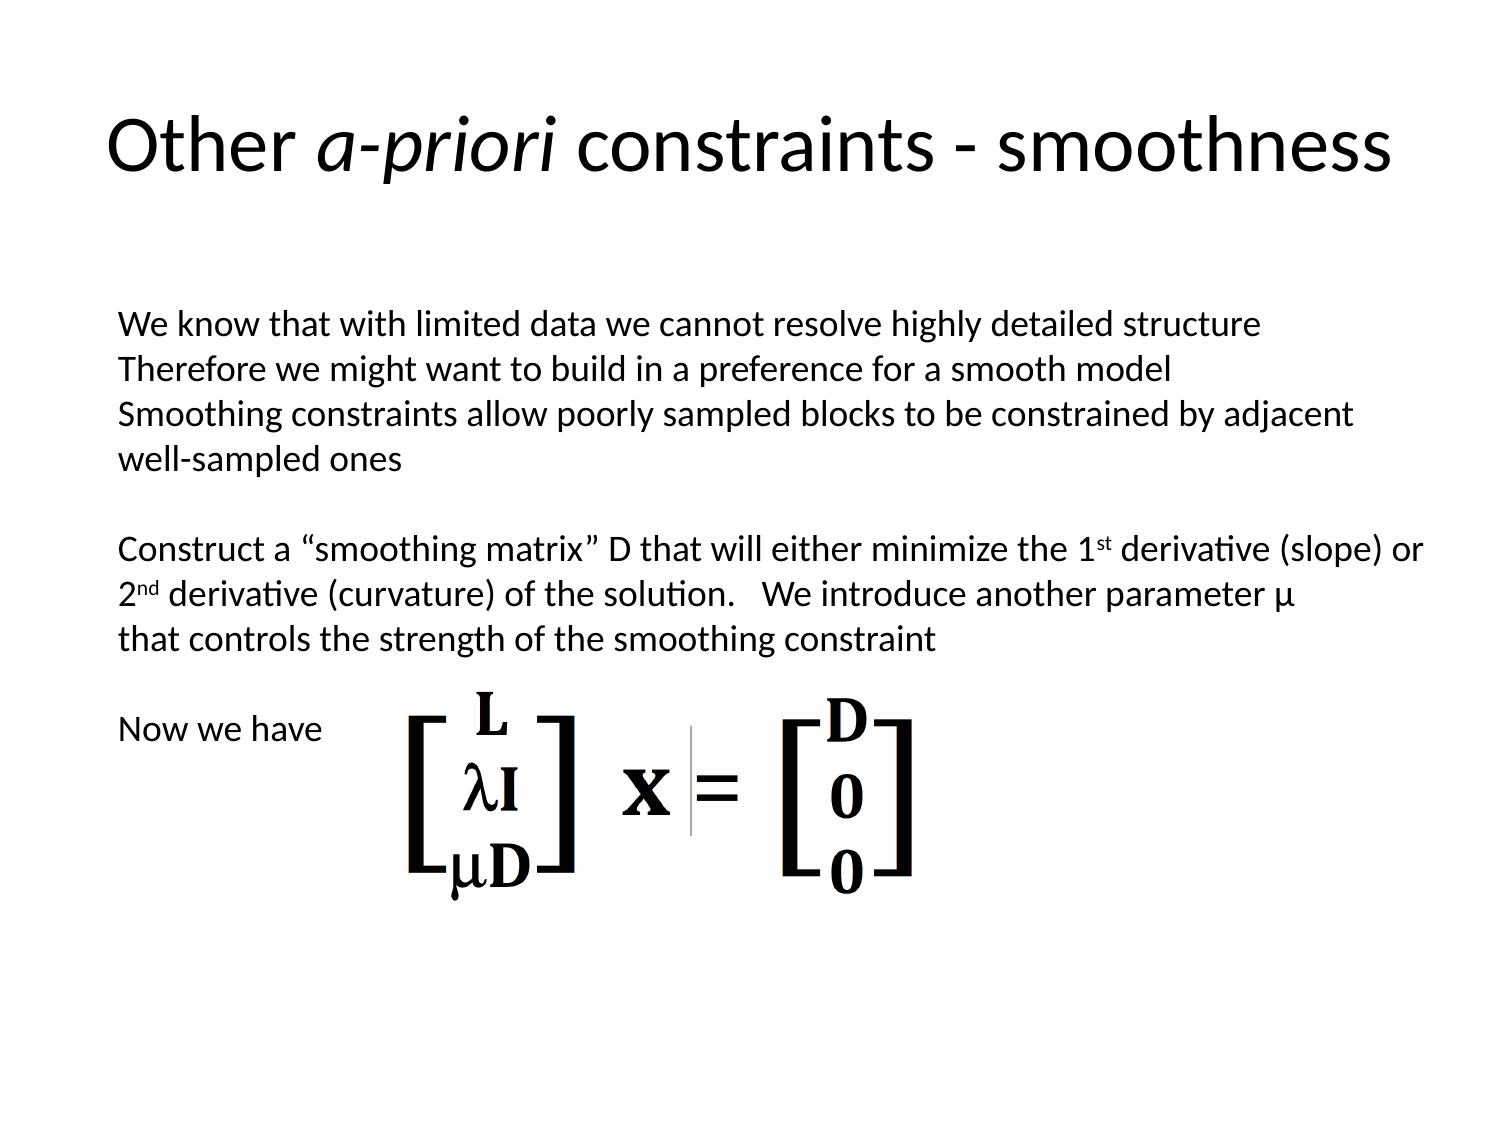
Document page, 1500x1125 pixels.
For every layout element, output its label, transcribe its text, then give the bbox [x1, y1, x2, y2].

picture [385, 668, 963, 940]
text_box We know that with limited data we cannot resolve highly detailed structure Therefore we might want to build in a preference for a smooth model Smoothing constraints allow poorly sampled blocks to be constrained by adjacent well-sampled ones Construct a “smoothing matrix” D that will either minimize the 1st derivative (slope) or 2nd derivative (curvature) of the solution. We introduce another parameter μ that controls the strength of the smoothing constraint Now we have [103, 291, 1449, 757]
title Other a-priori constraints - smoothness [75, 45, 1425, 233]
